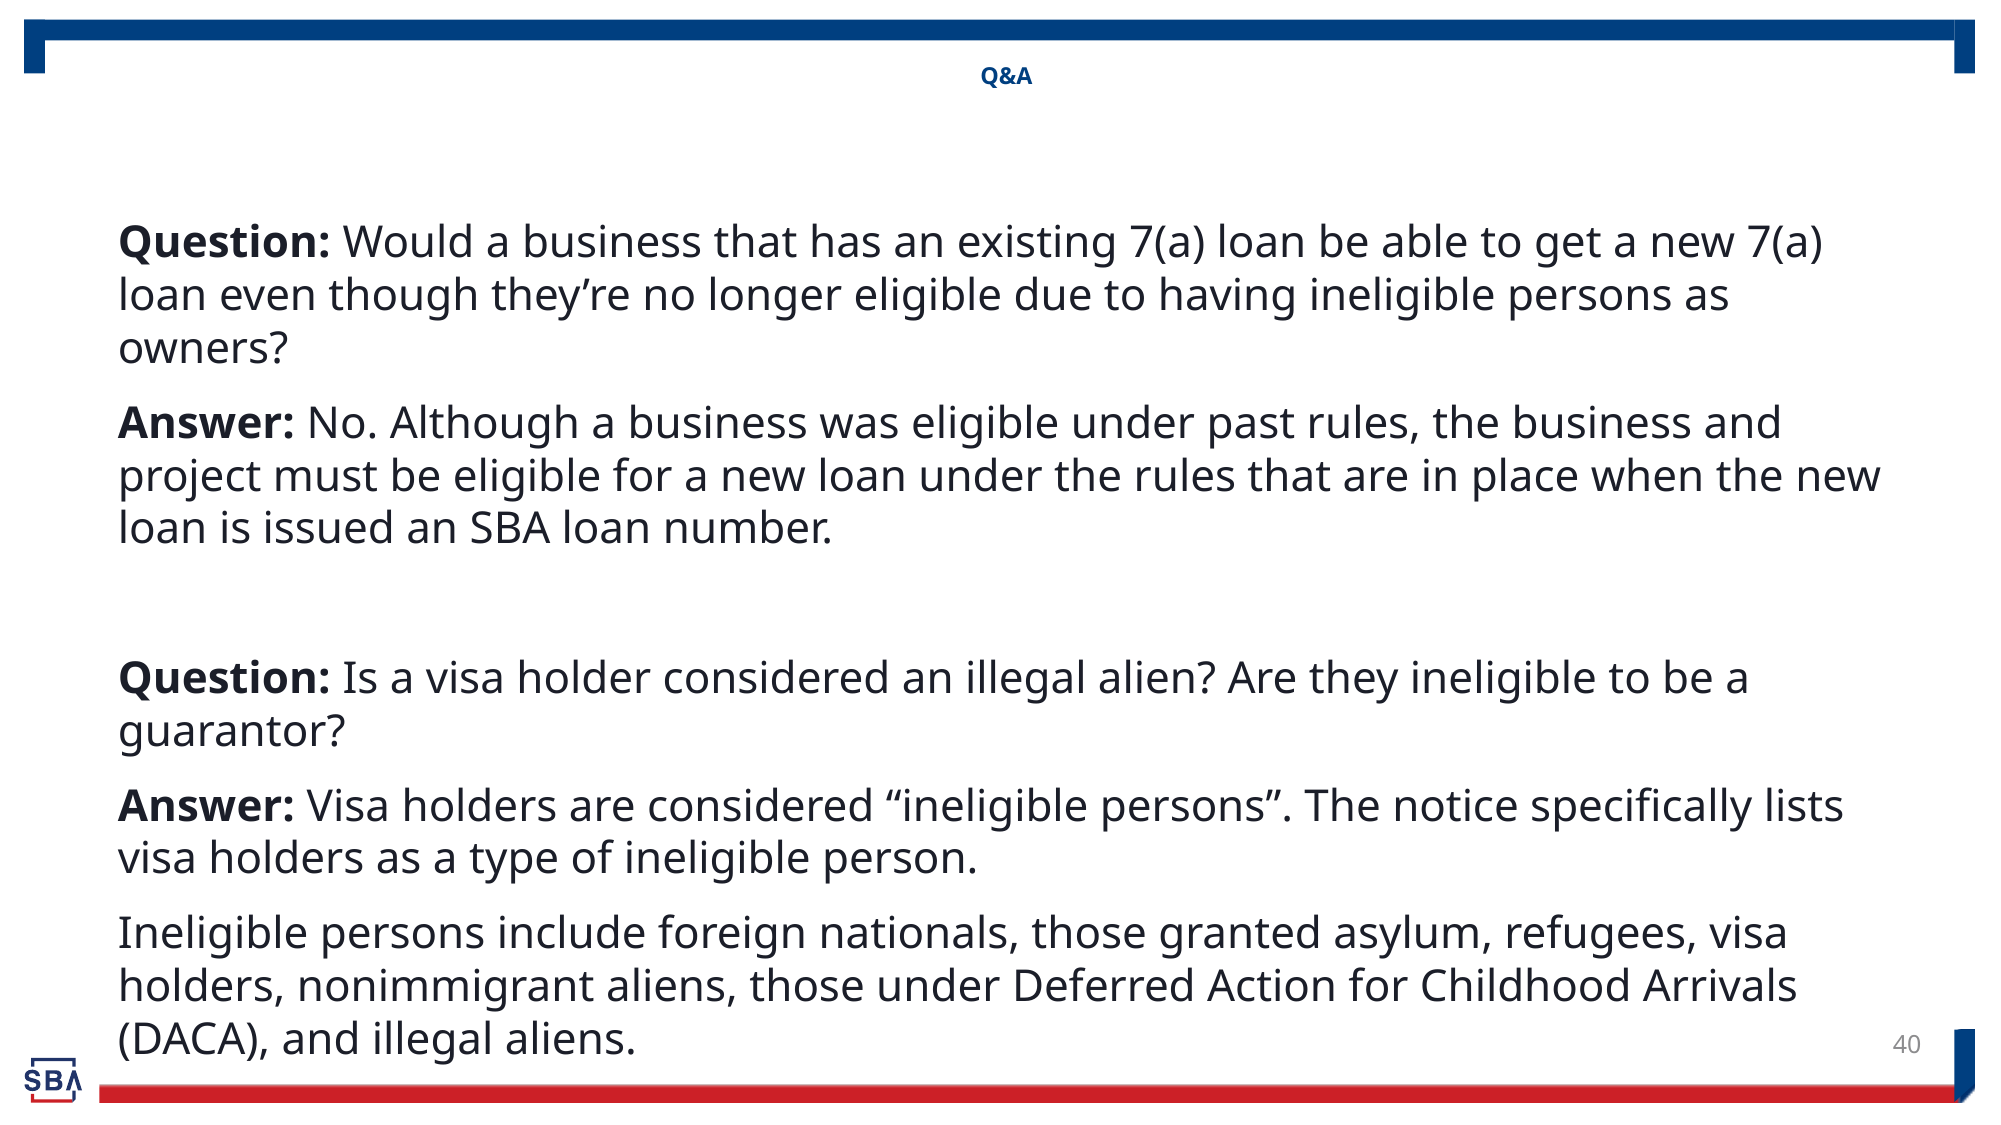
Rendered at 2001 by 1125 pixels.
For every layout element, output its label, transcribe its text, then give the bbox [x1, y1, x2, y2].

list Question: Would a business that has an existing 7(a) loan be able to get a new 7(a) loan even though they’re no longer eligible due to having ineligible persons as owners? Answer: No. Although a business was eligible under past rules, the business and project must be eligible for a new loan under the rules that are in place when the new loan is issued an SBA loan number. Question: Is a visa holder considered an illegal alien? Are they ineligible to be a guarantor? Answer: Visa holders are considered “ineligible persons”. The notice specifically lists visa holders as a type of ineligible person. Ineligible persons include foreign nationals, those granted asylum, refugees, visa holders, nonimmigrant aliens, those under Deferred Action for Childhood Arrivals (DACA), and illegal aliens. [102, 206, 1910, 1071]
title Q&A [102, 54, 1910, 178]
slide_number 40 [1486, 1016, 1937, 1076]
